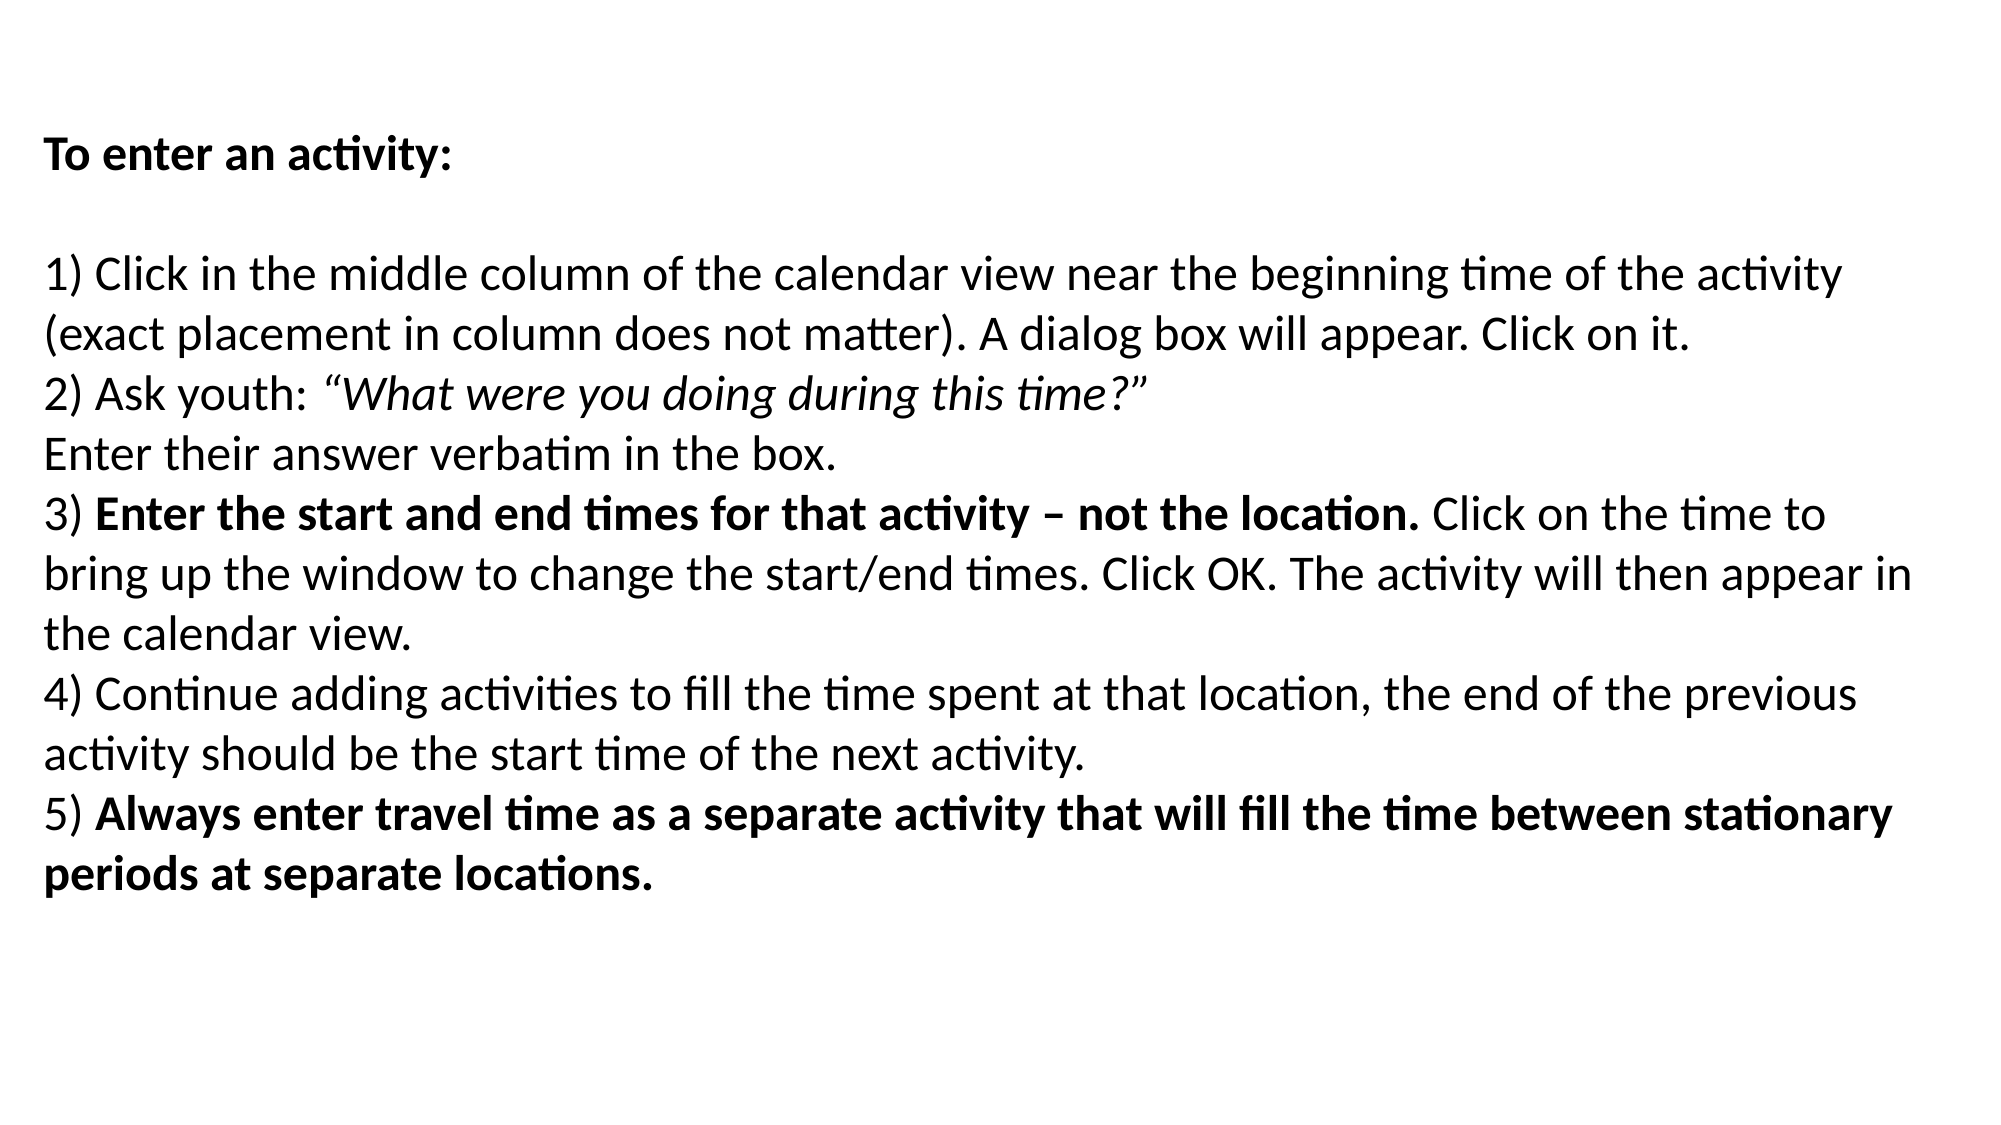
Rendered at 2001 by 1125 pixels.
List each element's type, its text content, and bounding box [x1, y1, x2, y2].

text_box To enter an activity: 1) Click in the middle column of the calendar view near the beginning time of the activity (exact placement in column does not matter). A dialog box will appear. Click on it. 2) Ask youth: “What were you doing during this time?” Enter their answer verbatim in the box. 3) Enter the start and end times for that activity – not the location. Click on the time to bring up the window to change the start/end times. Click OK. The activity will then appear in the calendar view. 4) Continue adding activities to fill the time spent at that location, the end of the previous activity should be the start time of the next activity. 5) Always enter travel time as a separate activity that will fill the time between stationary periods at separate locations. [28, 113, 1956, 953]
